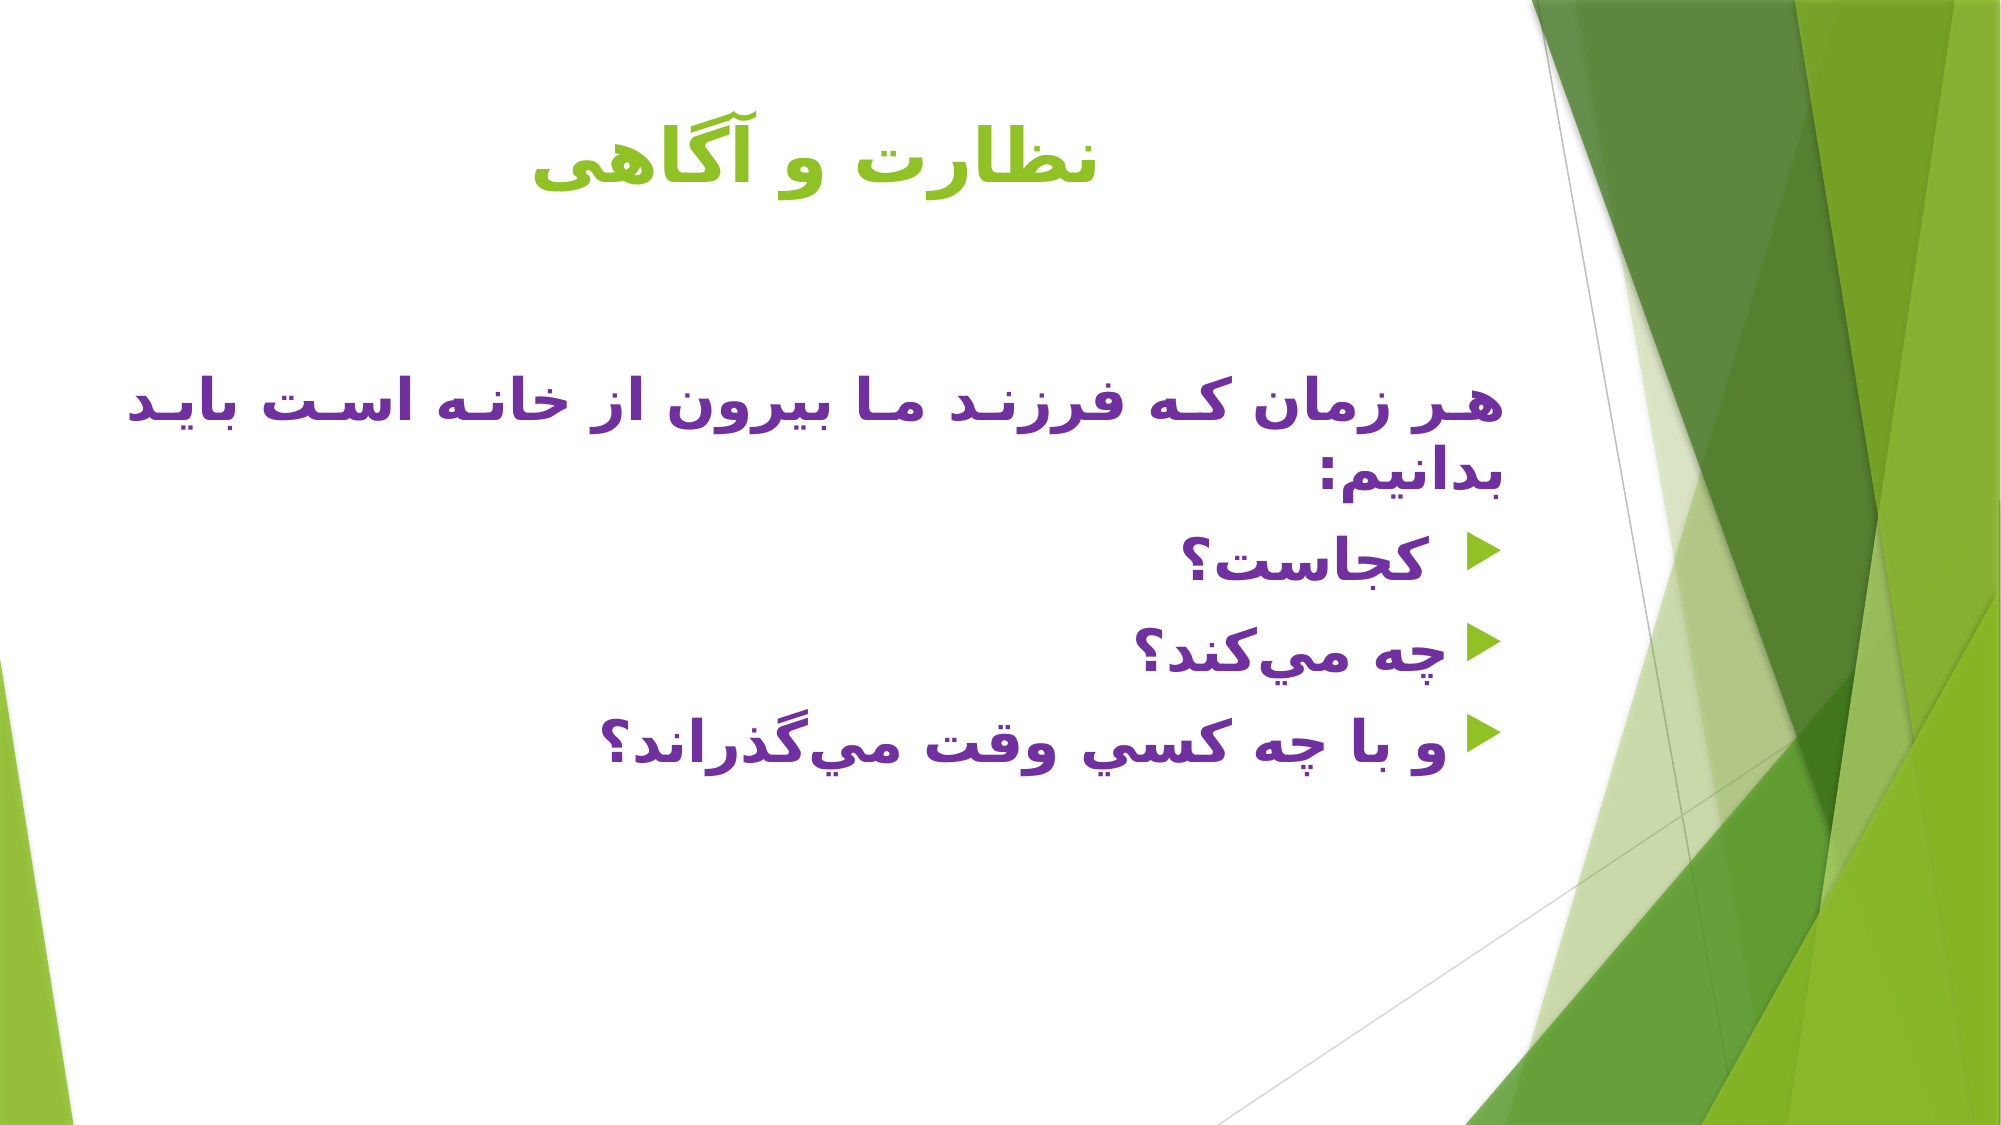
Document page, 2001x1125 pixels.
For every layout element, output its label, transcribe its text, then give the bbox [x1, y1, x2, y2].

title نظارت و آگاهی [111, 99, 1522, 317]
list هر زمان كه فرزند ما بيرون از خانه است بايد بدانيم: كجاست؟ چه مي‌كند؟ و با چه كسي وقت مي‌گذراند؟ [111, 354, 1522, 992]
